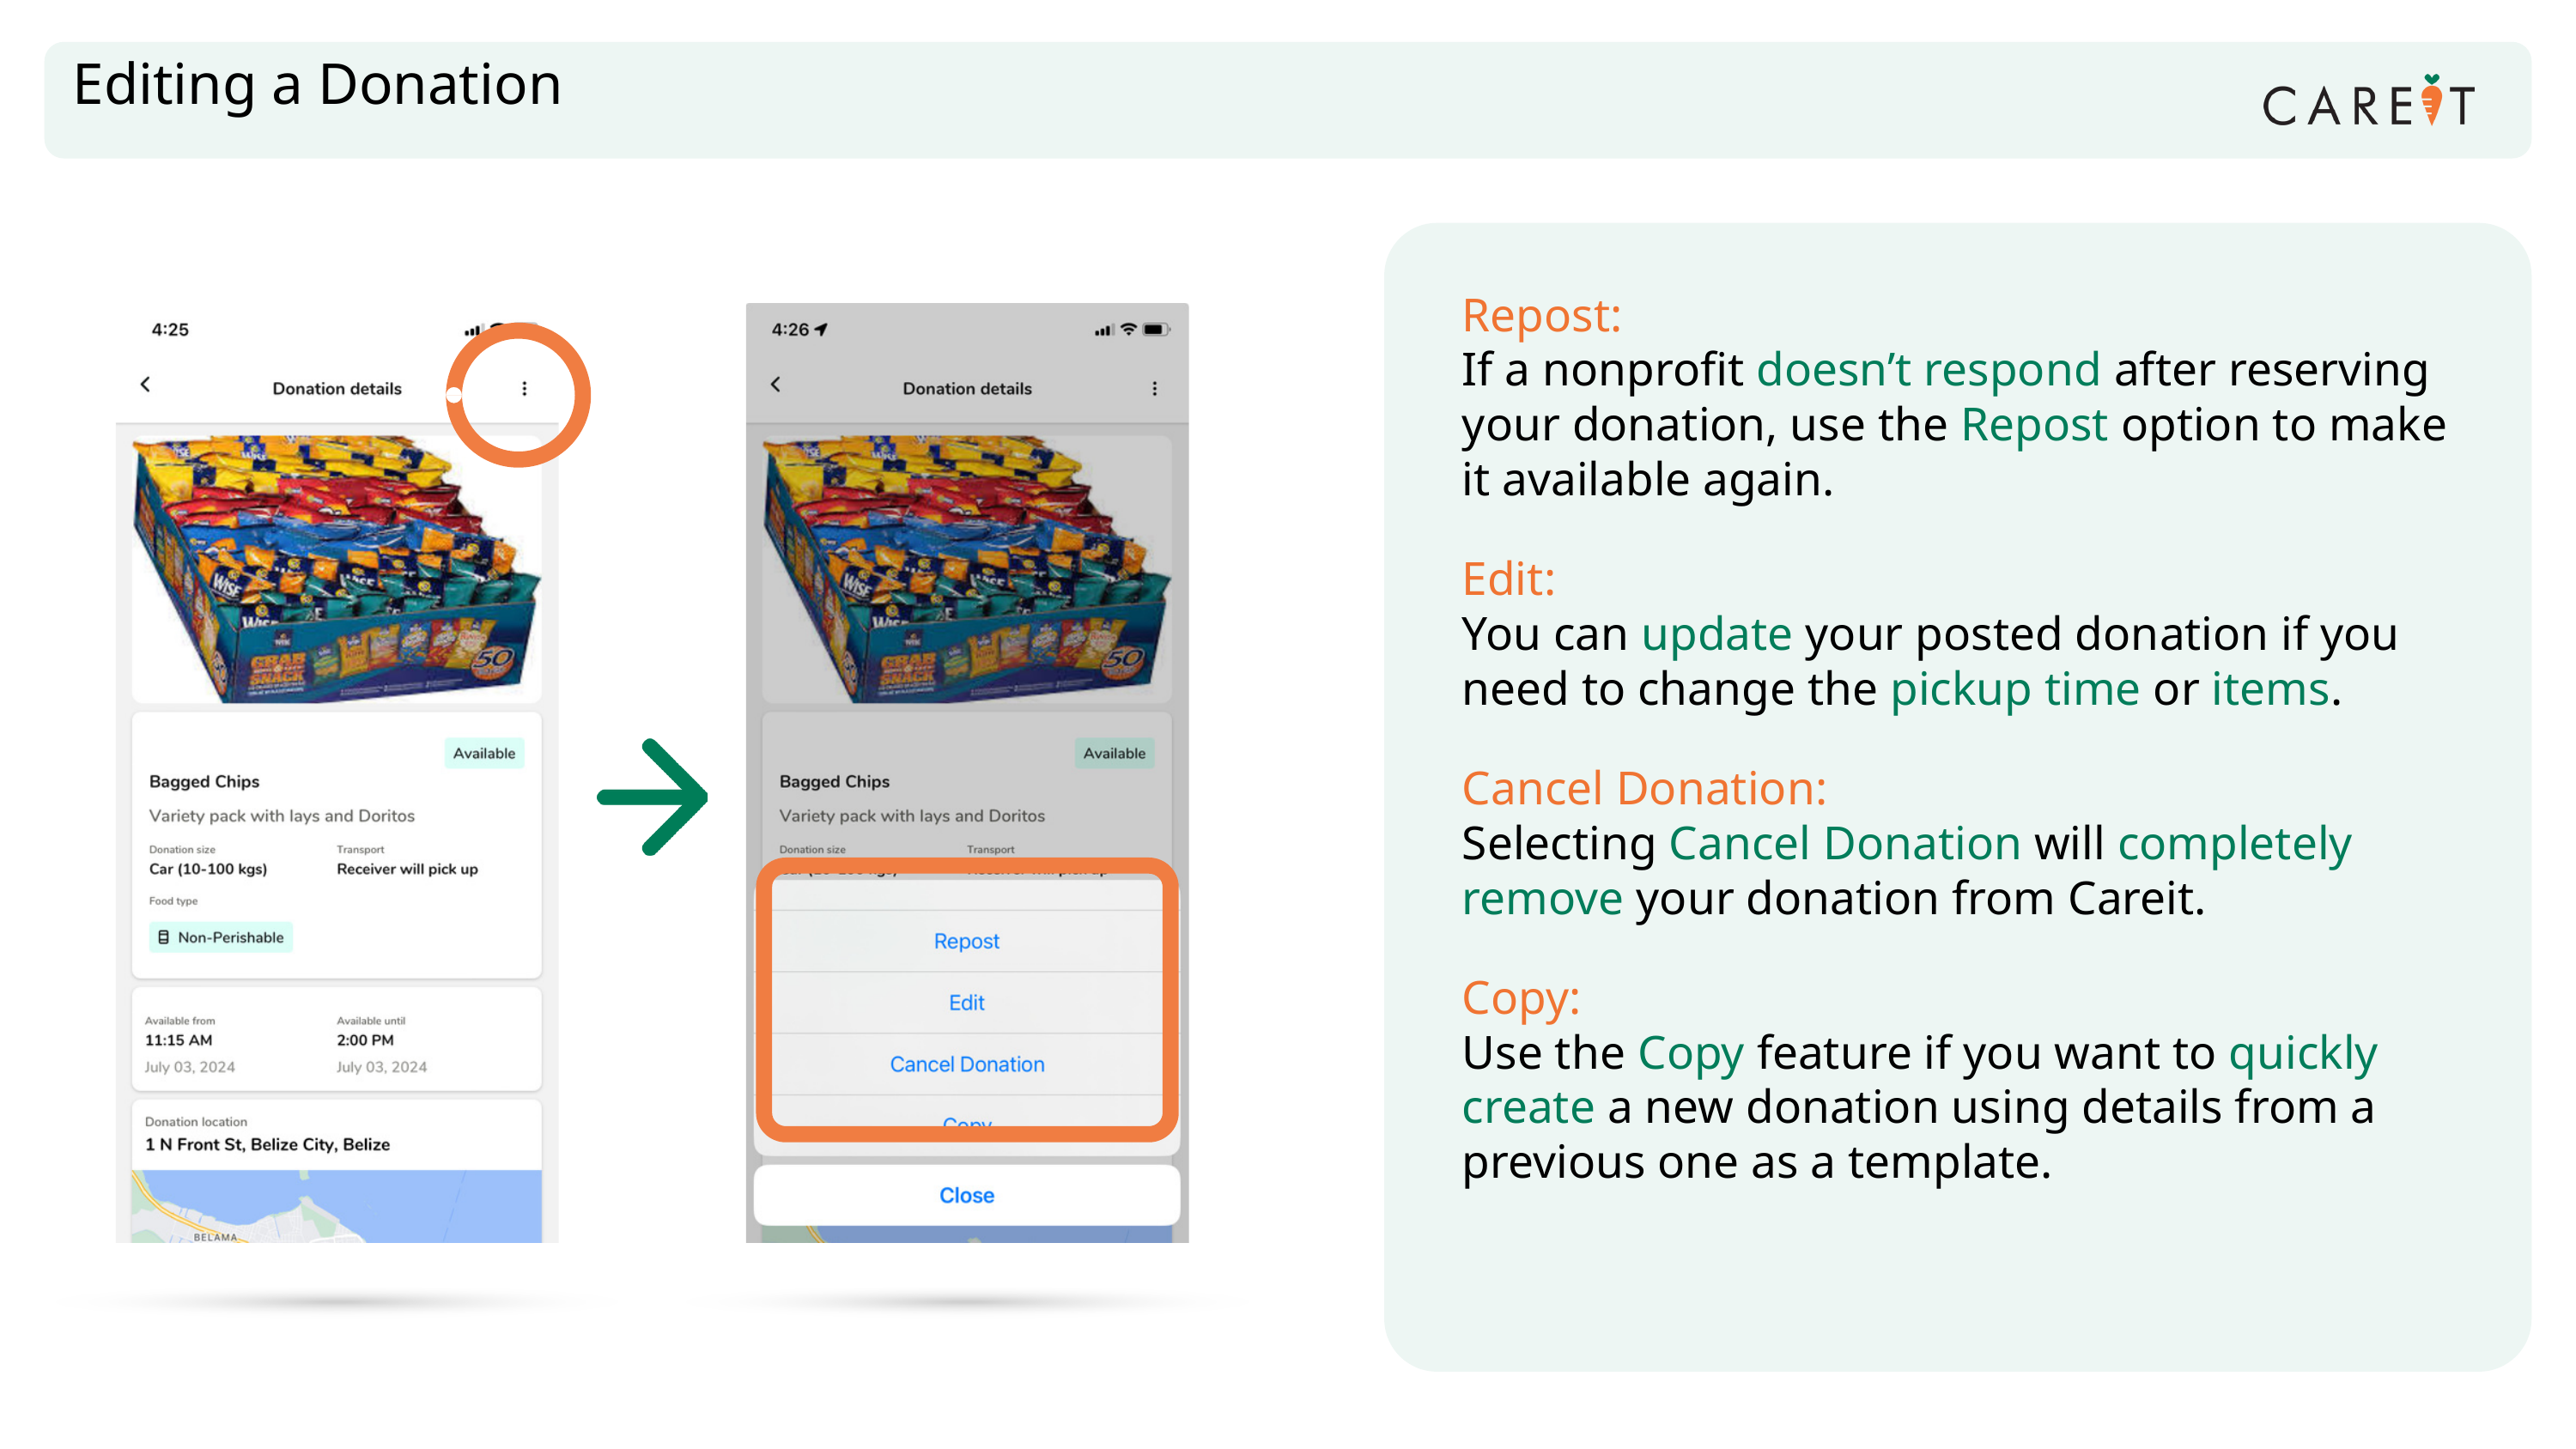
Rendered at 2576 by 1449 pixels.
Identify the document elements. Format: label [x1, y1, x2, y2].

text_box [72, 49, 1140, 158]
text_box [683, 1288, 1252, 1319]
text_box [756, 857, 1179, 1143]
text_box [745, 303, 1189, 1244]
text_box [52, 1288, 622, 1319]
text_box [446, 322, 592, 468]
text_box [1383, 222, 2532, 1373]
text_box [597, 738, 708, 856]
text_box [1461, 288, 2476, 1304]
text_box [44, 41, 2532, 159]
text_box [115, 303, 559, 1244]
